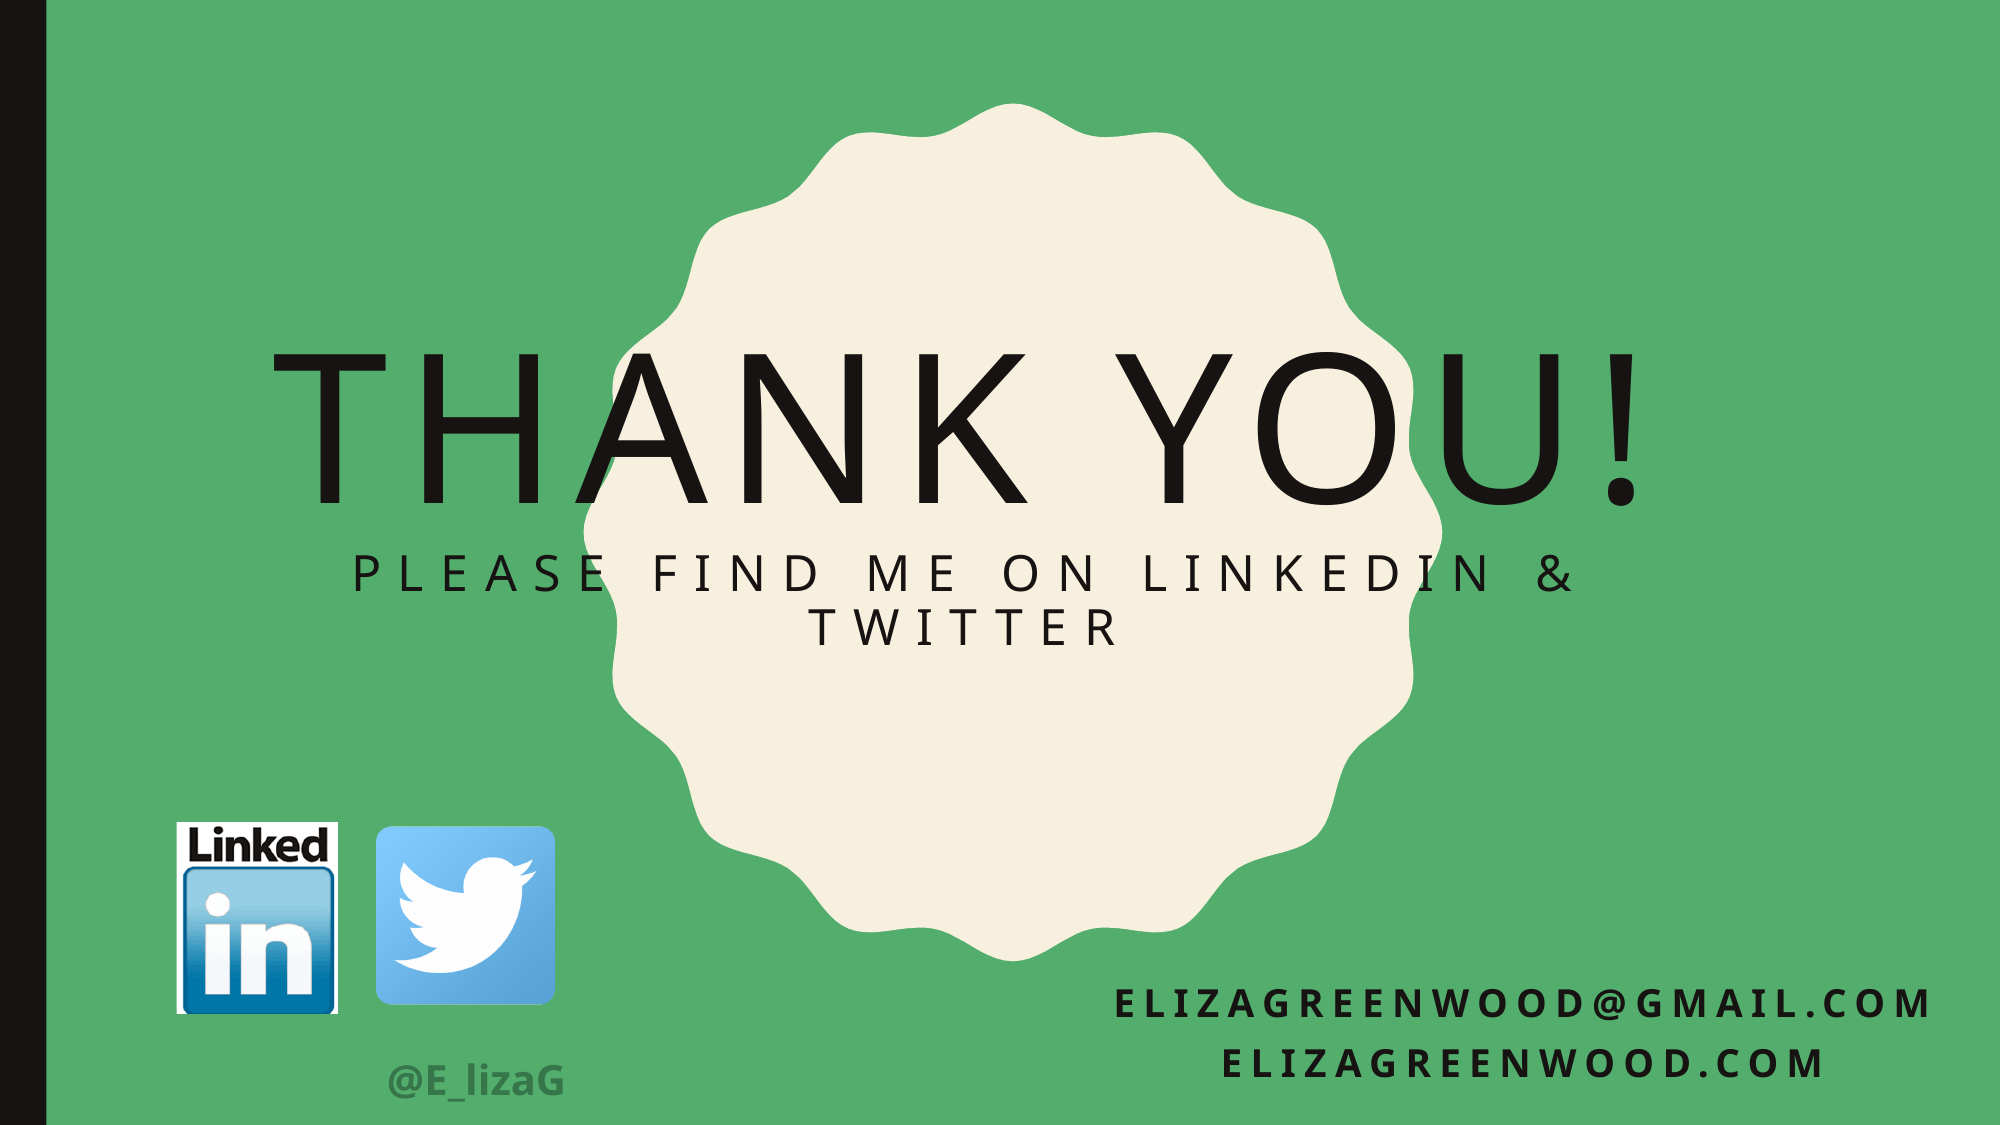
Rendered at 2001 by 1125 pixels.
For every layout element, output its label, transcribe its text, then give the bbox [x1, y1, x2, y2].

picture [176, 822, 338, 1014]
title Thank you! Please find me on Linkedin & Twitter [204, 257, 1736, 803]
footer @E_lizaG [139, 1050, 815, 1108]
subtitle elizagreenwood@gmail.com Elizagreenwood.com [862, 970, 2000, 1093]
picture [367, 817, 564, 1014]
